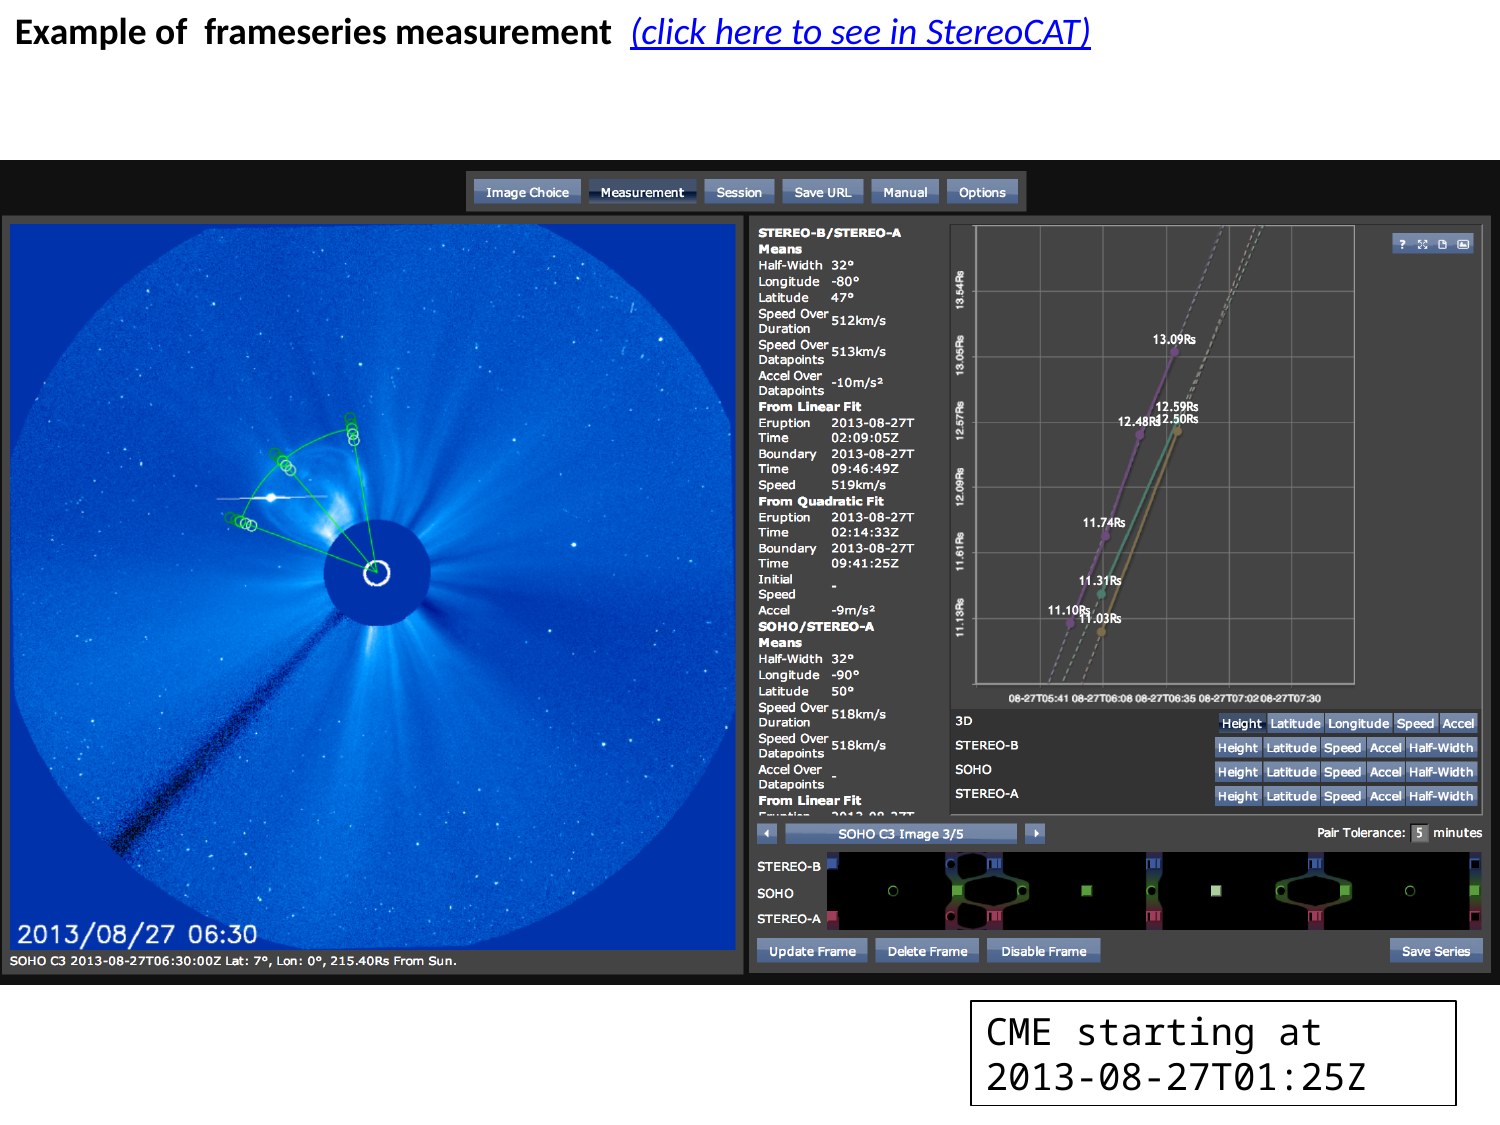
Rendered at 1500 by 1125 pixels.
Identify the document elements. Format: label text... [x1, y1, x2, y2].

text_box CME starting at 2013-08-27T01:25Z [970, 1000, 1457, 1106]
text_box Example of frameseries measurement (click here to see in StereoCAT) [0, 0, 1500, 60]
picture [0, 160, 1500, 985]
